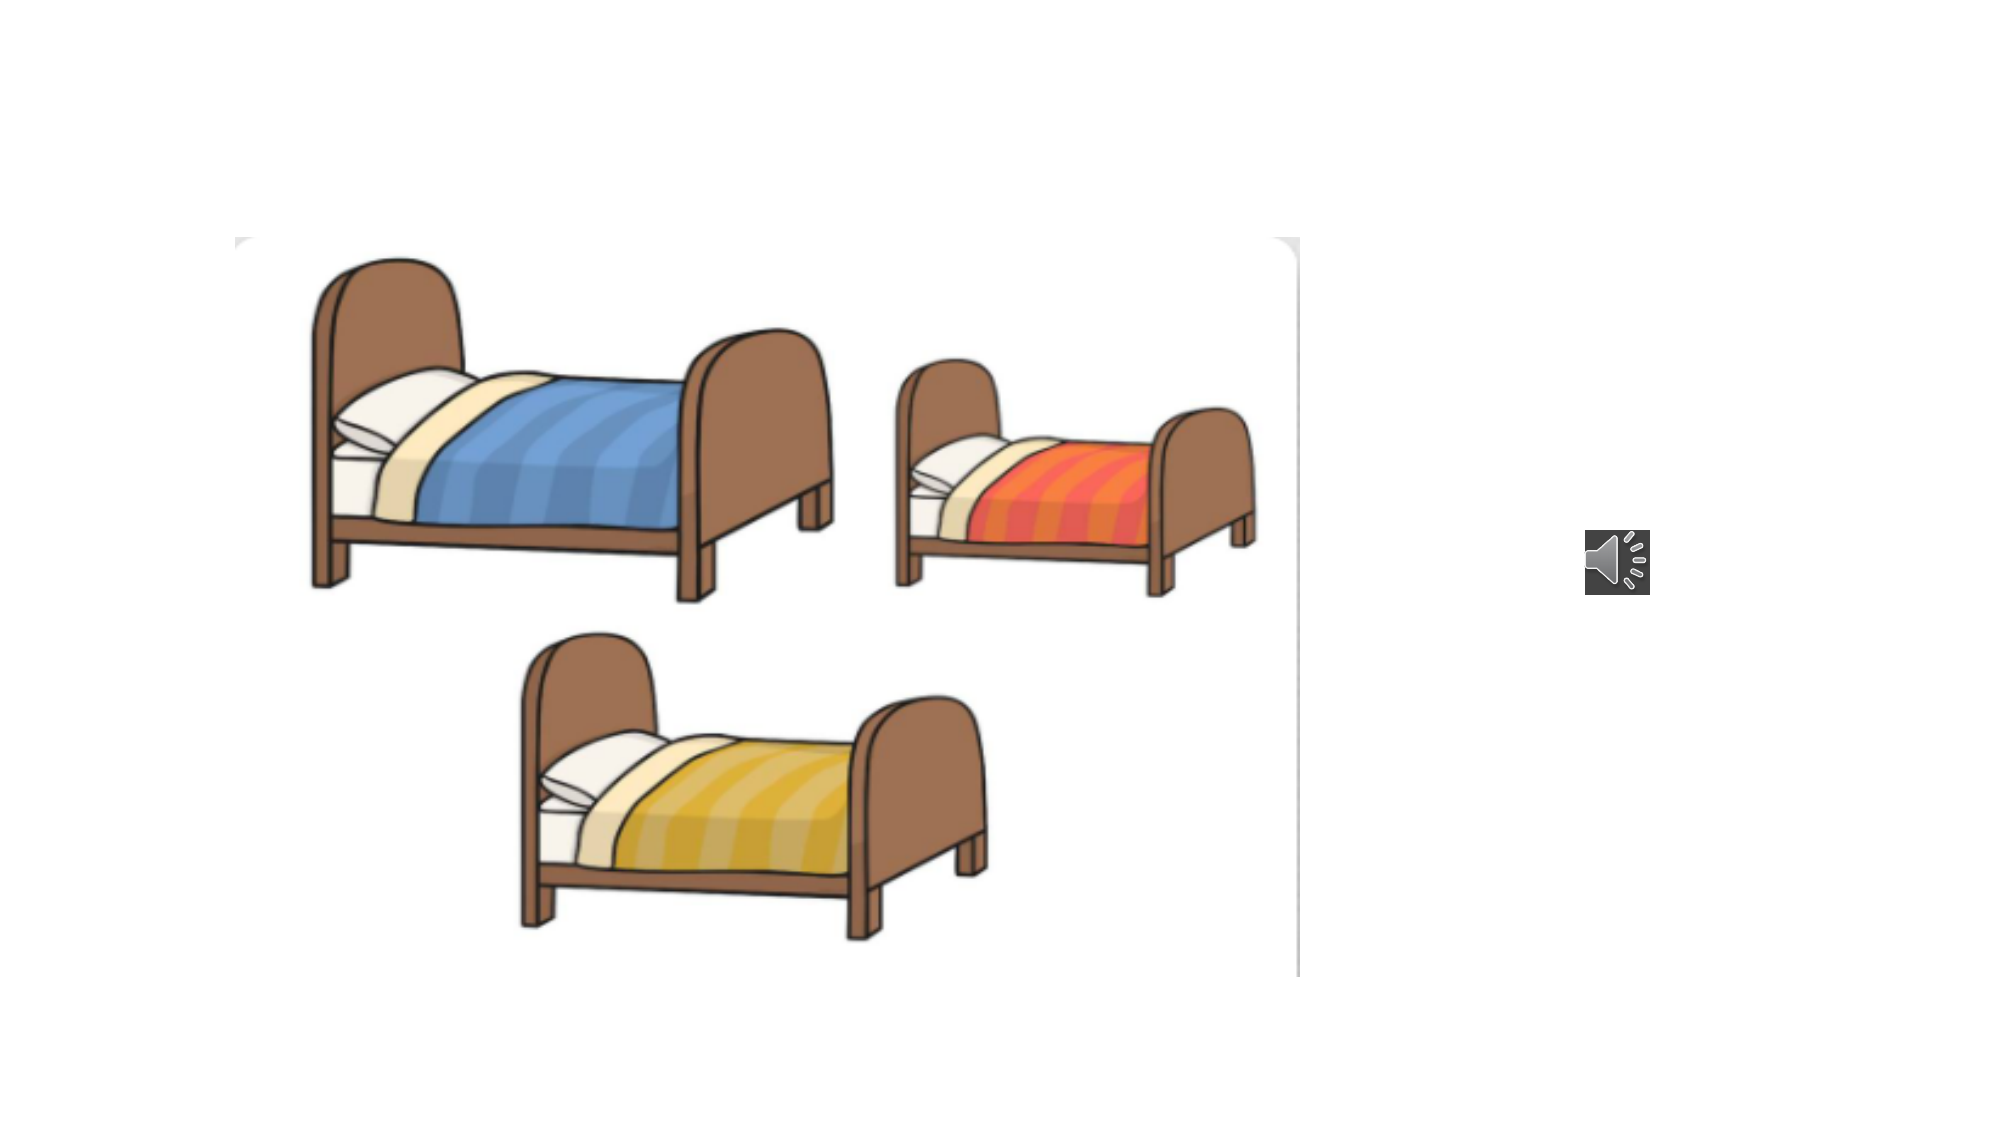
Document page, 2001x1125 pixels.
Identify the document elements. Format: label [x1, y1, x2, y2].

picture [235, 237, 1300, 977]
picture [1583, 529, 1651, 596]
